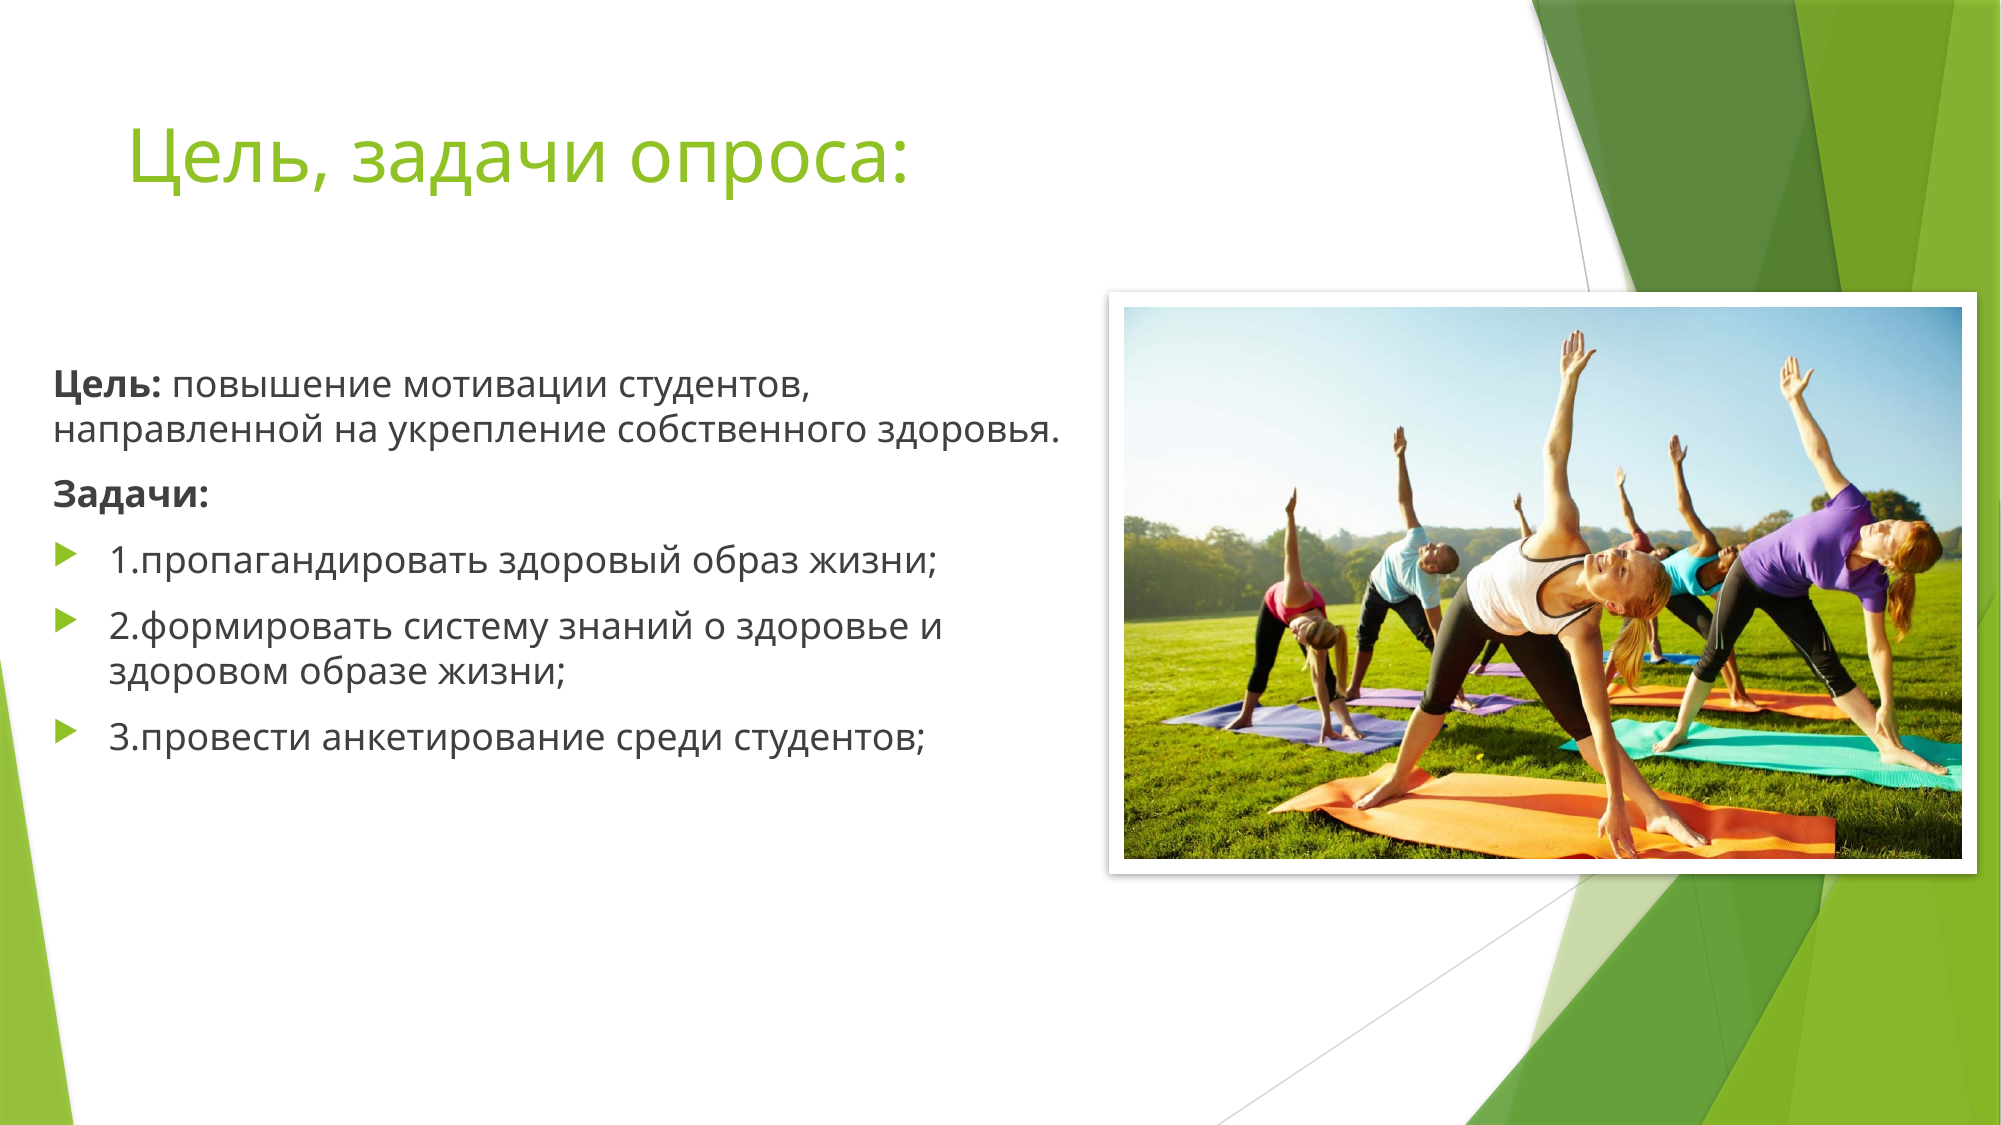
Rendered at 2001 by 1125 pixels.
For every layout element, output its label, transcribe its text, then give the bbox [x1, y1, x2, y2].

picture [1123, 306, 1963, 860]
list Цель: повышение мотивации студентов, направленной на укрепление собственного здоровья. Задачи: 1.пропагандировать здоровый образ жизни; 2.формировать систему знаний о здоровье и здоровом образе жизни; 3.провести анкетирование среди студентов; [37, 352, 1101, 905]
title Цель, задачи опроса: [111, 99, 1522, 317]
